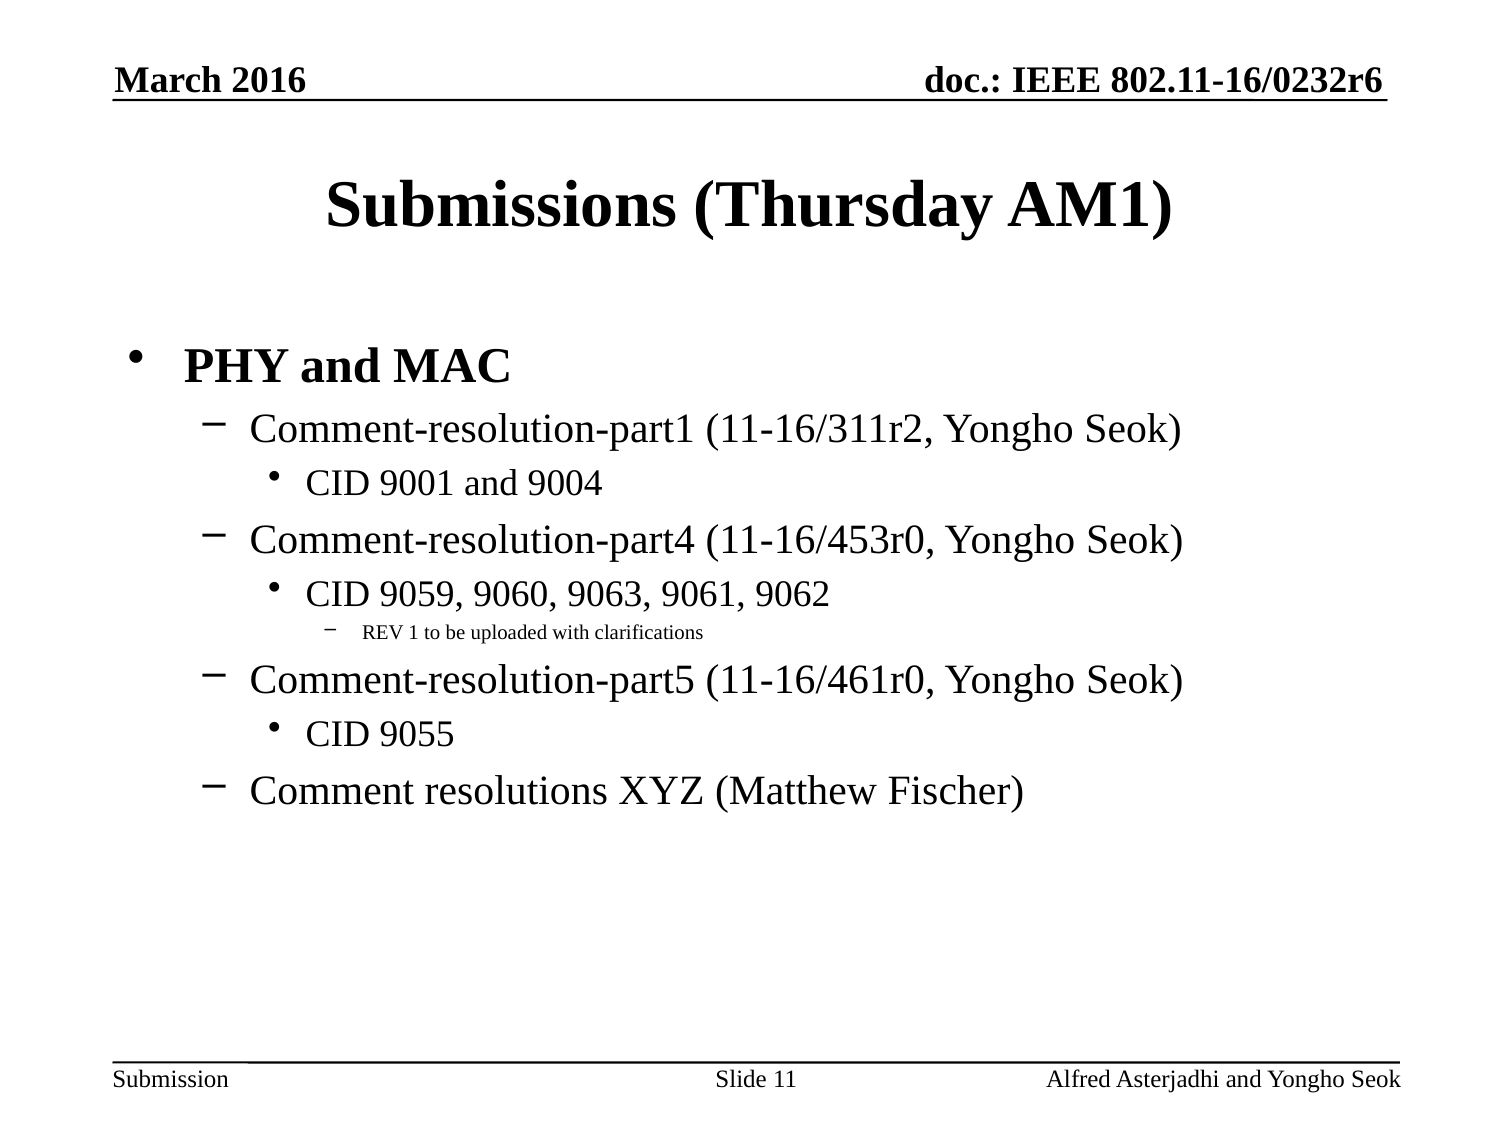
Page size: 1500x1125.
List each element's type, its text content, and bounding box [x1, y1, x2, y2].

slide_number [114, 54, 309, 101]
slide_number Slide 11 [712, 1061, 800, 1093]
title Submissions (Thursday AM1) [112, 112, 1388, 288]
footer Alfred Asterjadhi and Yongho Seok [1041, 1061, 1402, 1093]
list PHY and MAC Comment-resolution-part1 (11-16/311r2, Yongho Seok) CID 9001 and 9004 Comment-resolution-part4 (11-16/453r0, Yongho Seok) CID 9059, 9060, 9063, 9061, 9062 REV 1 to be uploaded with clarifications Comment-resolution-part5 (11-16/461r0, Yongho Seok) CID 9055 Comment resolutions XYZ (Matthew Fischer) [112, 324, 1388, 1001]
